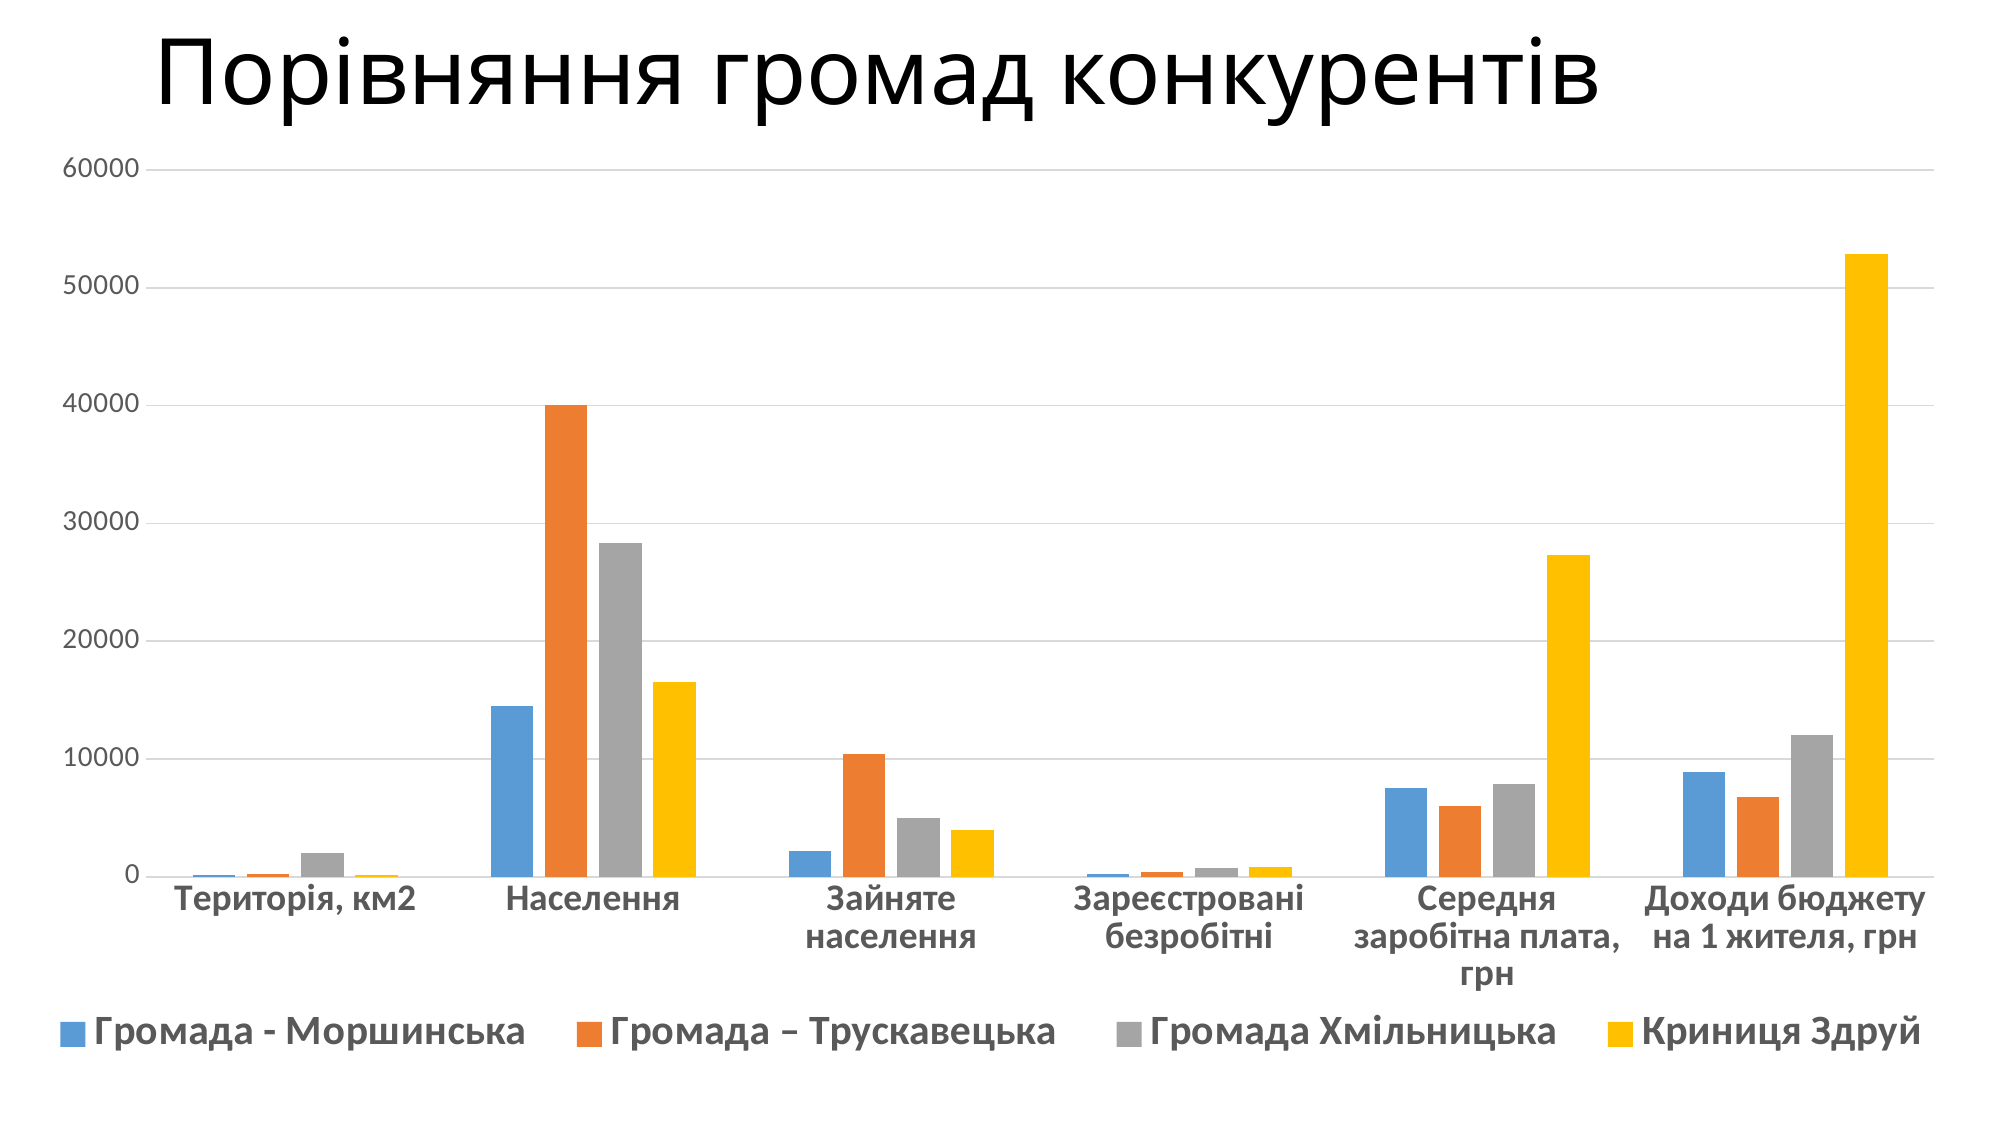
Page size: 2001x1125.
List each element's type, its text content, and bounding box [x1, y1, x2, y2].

chart [23, 136, 1974, 1084]
title Порівняння громад конкурентів [138, 13, 1934, 136]
